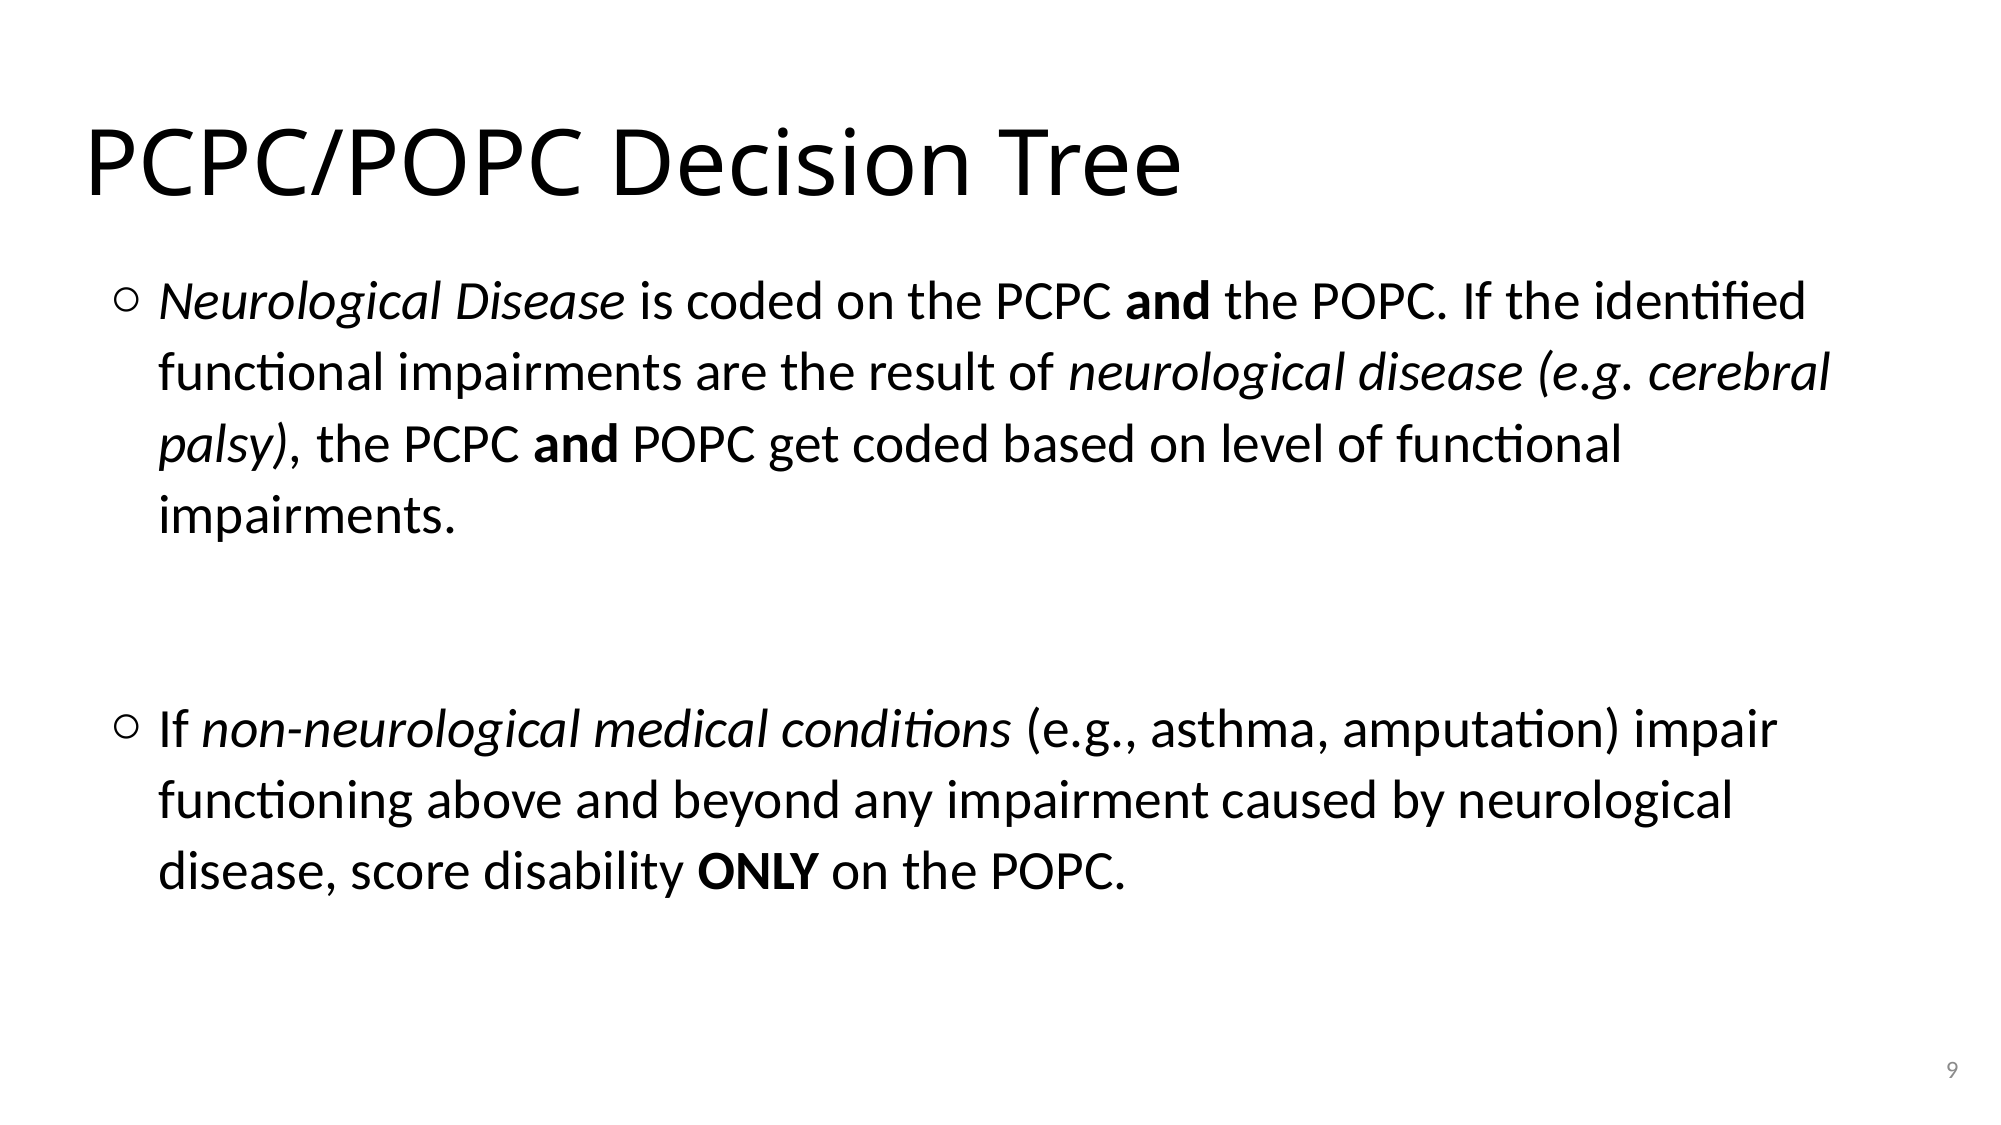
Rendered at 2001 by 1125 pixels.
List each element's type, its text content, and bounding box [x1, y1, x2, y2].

title PCPC/POPC Decision Tree [68, 97, 1932, 234]
slide_number 9 [1858, 1025, 1979, 1112]
list Neurological Disease is coded on the PCPC and the POPC. If the identified functional impairments are the result of neurological disease (e.g. cerebral palsy), the PCPC and POPC get coded based on level of functional impairments. If non-neurological medical conditions (e.g., asthma, amputation) impair functioning above and beyond any impairment caused by neurological disease, score disability ONLY on the POPC. [68, 252, 1932, 1000]
